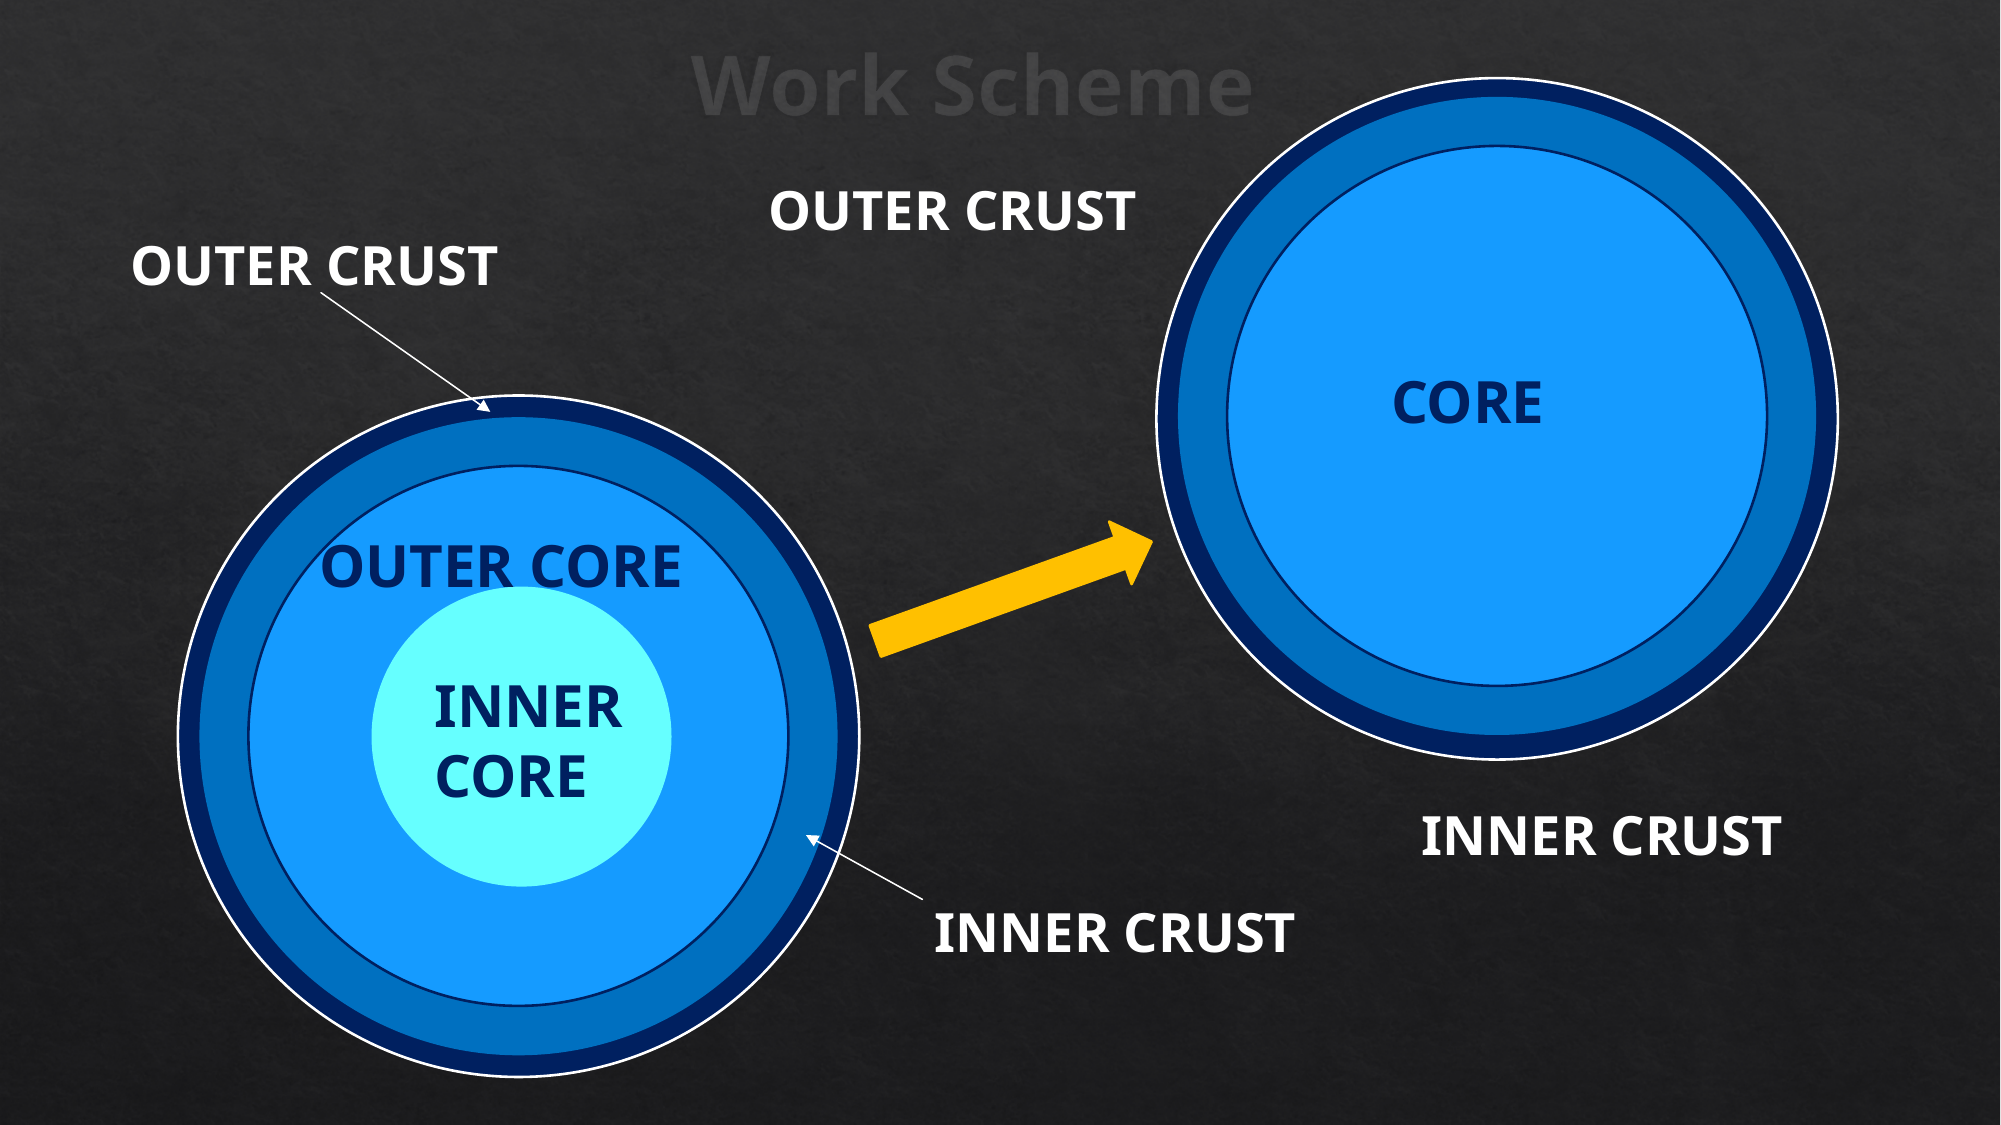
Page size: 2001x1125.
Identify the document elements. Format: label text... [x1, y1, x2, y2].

text_box [868, 520, 1153, 658]
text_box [805, 834, 923, 900]
text_box Work Scheme [388, 35, 1557, 129]
text_box INNER CRUST [1406, 793, 1880, 874]
text_box [1191, 510, 1800, 738]
text_box CORE [1376, 357, 1677, 443]
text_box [320, 292, 491, 413]
text_box [199, 417, 838, 1056]
text_box OUTER CORE [304, 522, 755, 607]
text_box [1177, 96, 1817, 735]
text_box [247, 569, 790, 1008]
text_box INNER CRUST [920, 891, 1393, 971]
text_box [176, 425, 813, 1079]
text_box [1225, 144, 1769, 688]
text_box OUTER CRUST [753, 168, 1226, 249]
text_box [1155, 82, 1840, 761]
text_box [351, 464, 686, 522]
text_box [496, 394, 861, 831]
text_box OUTER CRUST [115, 223, 589, 304]
text_box INNER CORE [419, 661, 671, 817]
text_box [371, 607, 652, 887]
